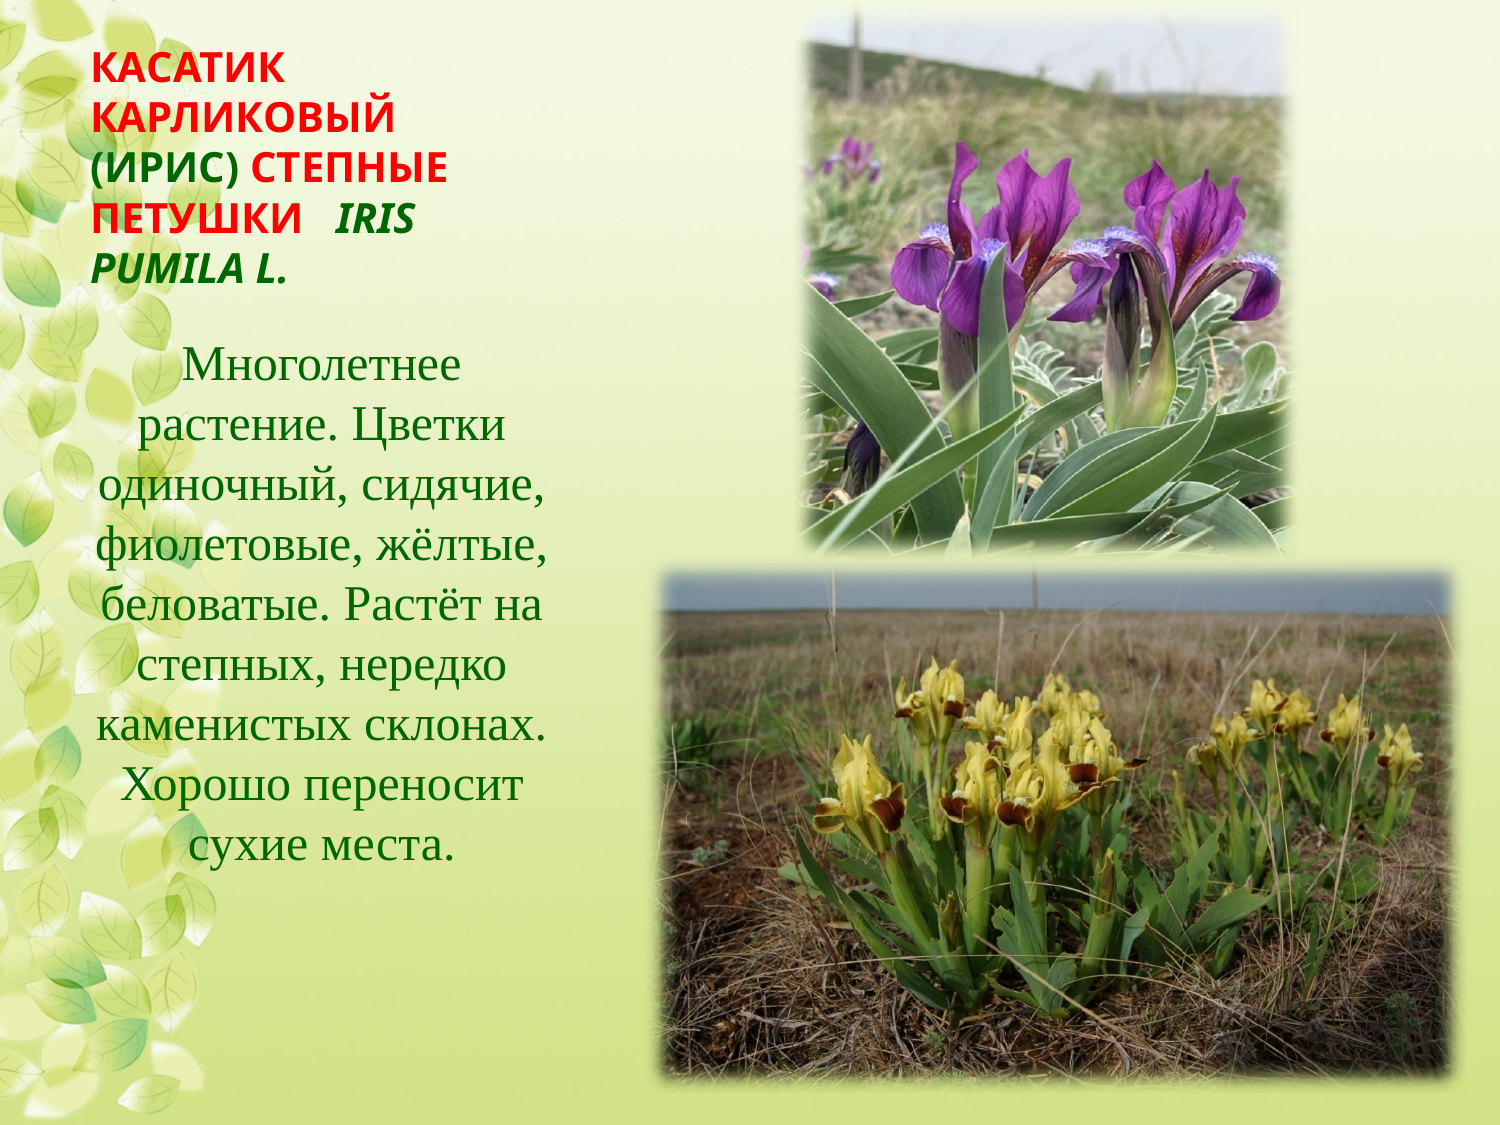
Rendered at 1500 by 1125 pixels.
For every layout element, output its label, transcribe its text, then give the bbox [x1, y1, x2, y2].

title КАСАТИК КАРЛИКОВЫЙ (ИРИС) СТЕПНЫЕ ПЕТУШКИ IRIS PUMILA L. [74, 44, 569, 300]
list Многолетнее растение. Цветки одиночный, сидячие, фиолетовые, жёлтые, беловатые. Растёт на степных, нередко каменистых склонах. Хорошо переносит сухие места. [74, 322, 569, 1072]
picture [0, 0, 1500, 1125]
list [764, 26, 1328, 537]
